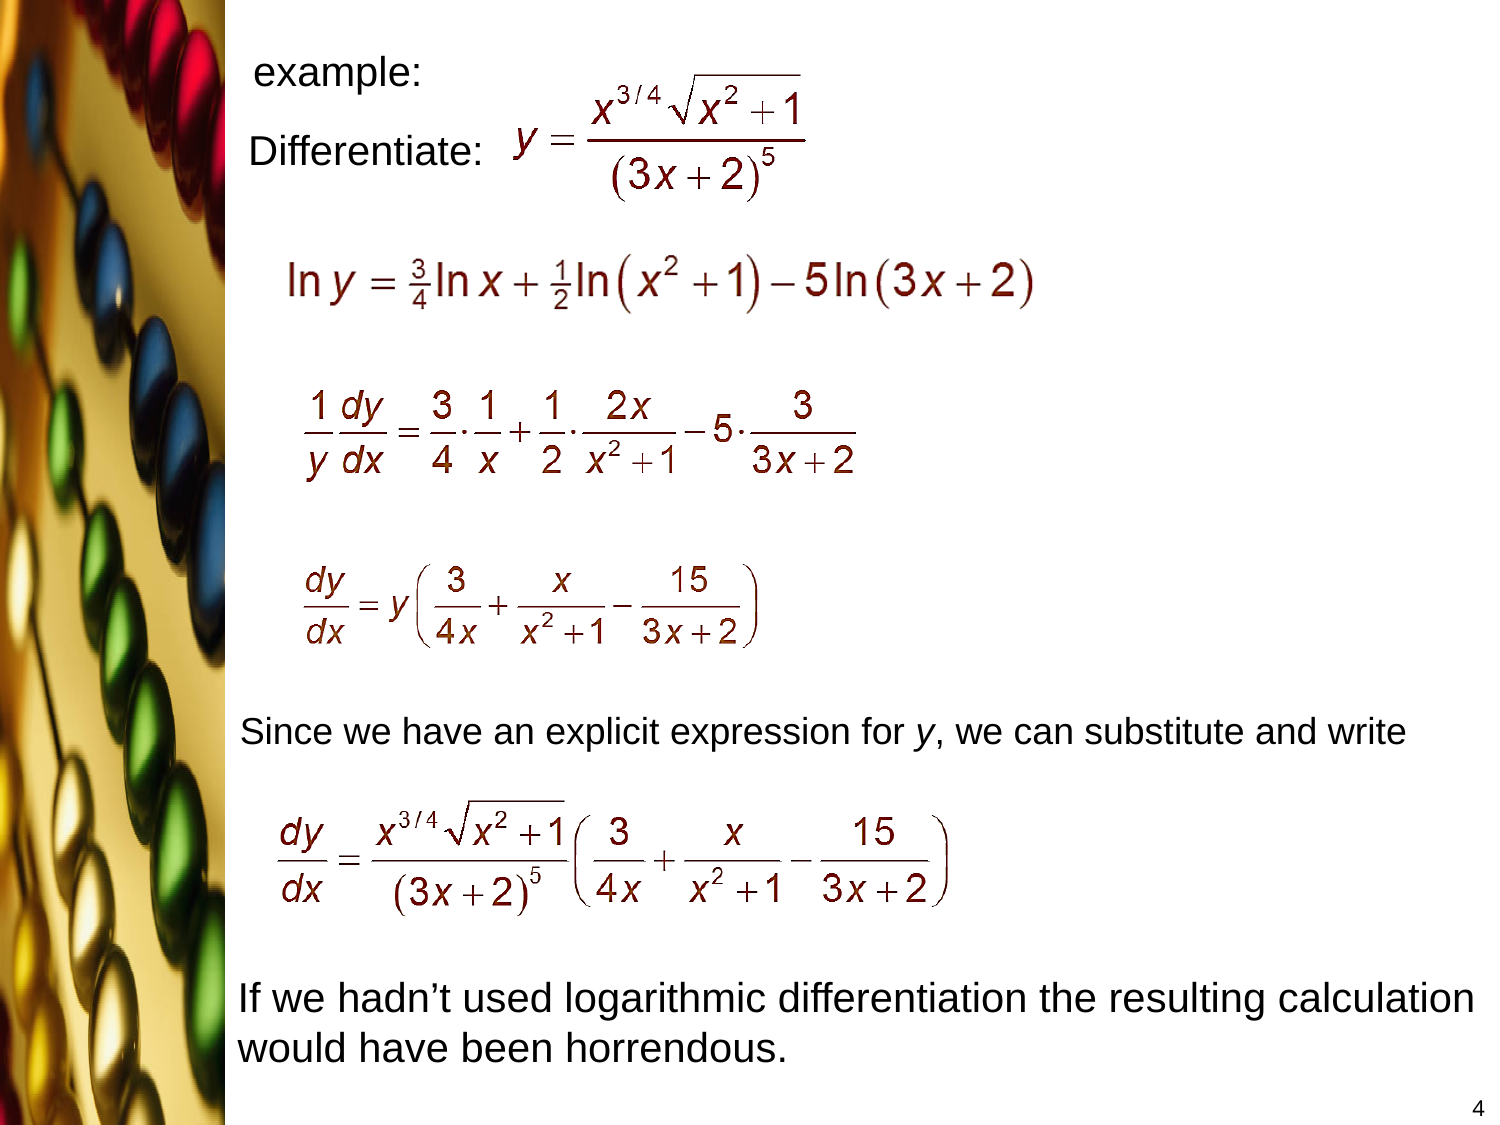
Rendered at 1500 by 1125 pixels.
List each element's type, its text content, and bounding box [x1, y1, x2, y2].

text_box If we hadn’t used logarithmic differentiation the resulting calculation would have been horrendous. [222, 963, 1500, 1078]
picture [274, 790, 953, 916]
picture [278, 247, 1038, 315]
picture [506, 68, 813, 205]
text_box Since we have an explicit expression for y, we can substitute and write [224, 699, 1500, 760]
text_box Differentiate: [233, 101, 499, 182]
picture [298, 554, 763, 650]
picture [297, 379, 863, 483]
text_box example: [238, 37, 450, 101]
picture [0, 0, 225, 1125]
slide_number 4 [1187, 1087, 1500, 1125]
